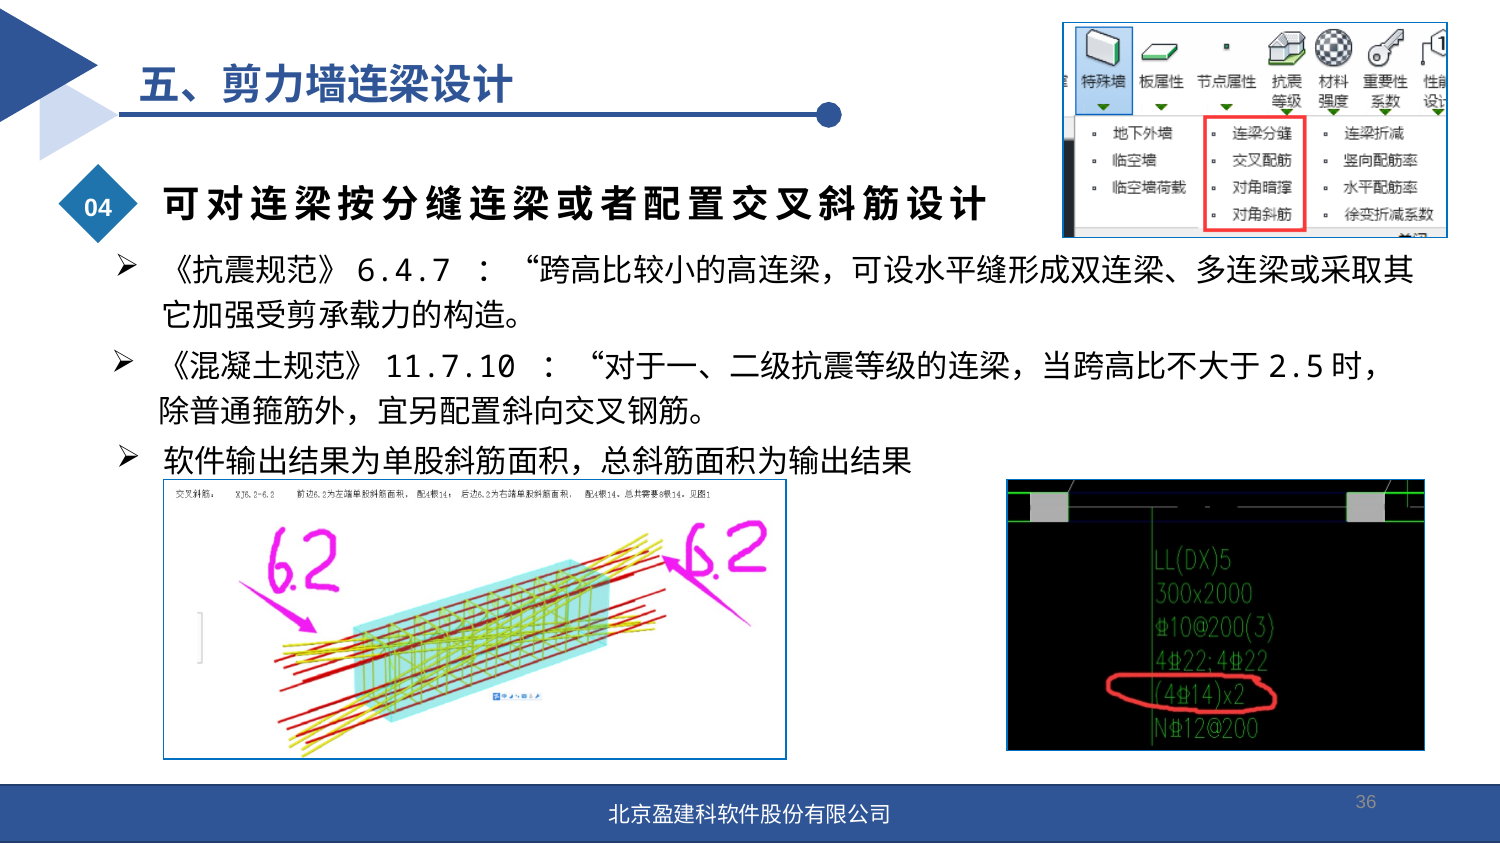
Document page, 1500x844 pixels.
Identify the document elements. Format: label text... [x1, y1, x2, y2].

text_box 《混凝土规范》11.7.10 ：“对于一、二级抗震等级的连梁，当跨高比不大于2.5时，除普通箍筋外，宜另配置斜向交叉钢筋。 [100, 339, 1436, 422]
text_box 软件输出结果为单股斜筋面积，总斜筋面积为输出结果*2。 [105, 433, 1008, 493]
text_box [38, 84, 119, 163]
text_box 五、剪力墙连梁设计 [123, 23, 879, 115]
text_box 04 [57, 162, 140, 245]
text_box 《抗震规范》6.4.7 ：“跨高比较小的高连梁，可设水平缝形成双连梁、多连梁或采取其它加强受剪承载力的构造。 [103, 243, 1436, 339]
picture [1063, 23, 1447, 237]
picture [164, 480, 786, 759]
slide_number 36 [1059, 781, 1392, 821]
text_box [0, 7, 100, 124]
text_box 可对连梁按分缝连梁或者配置交叉斜筋设计 [151, 173, 1058, 225]
picture [1007, 480, 1424, 750]
